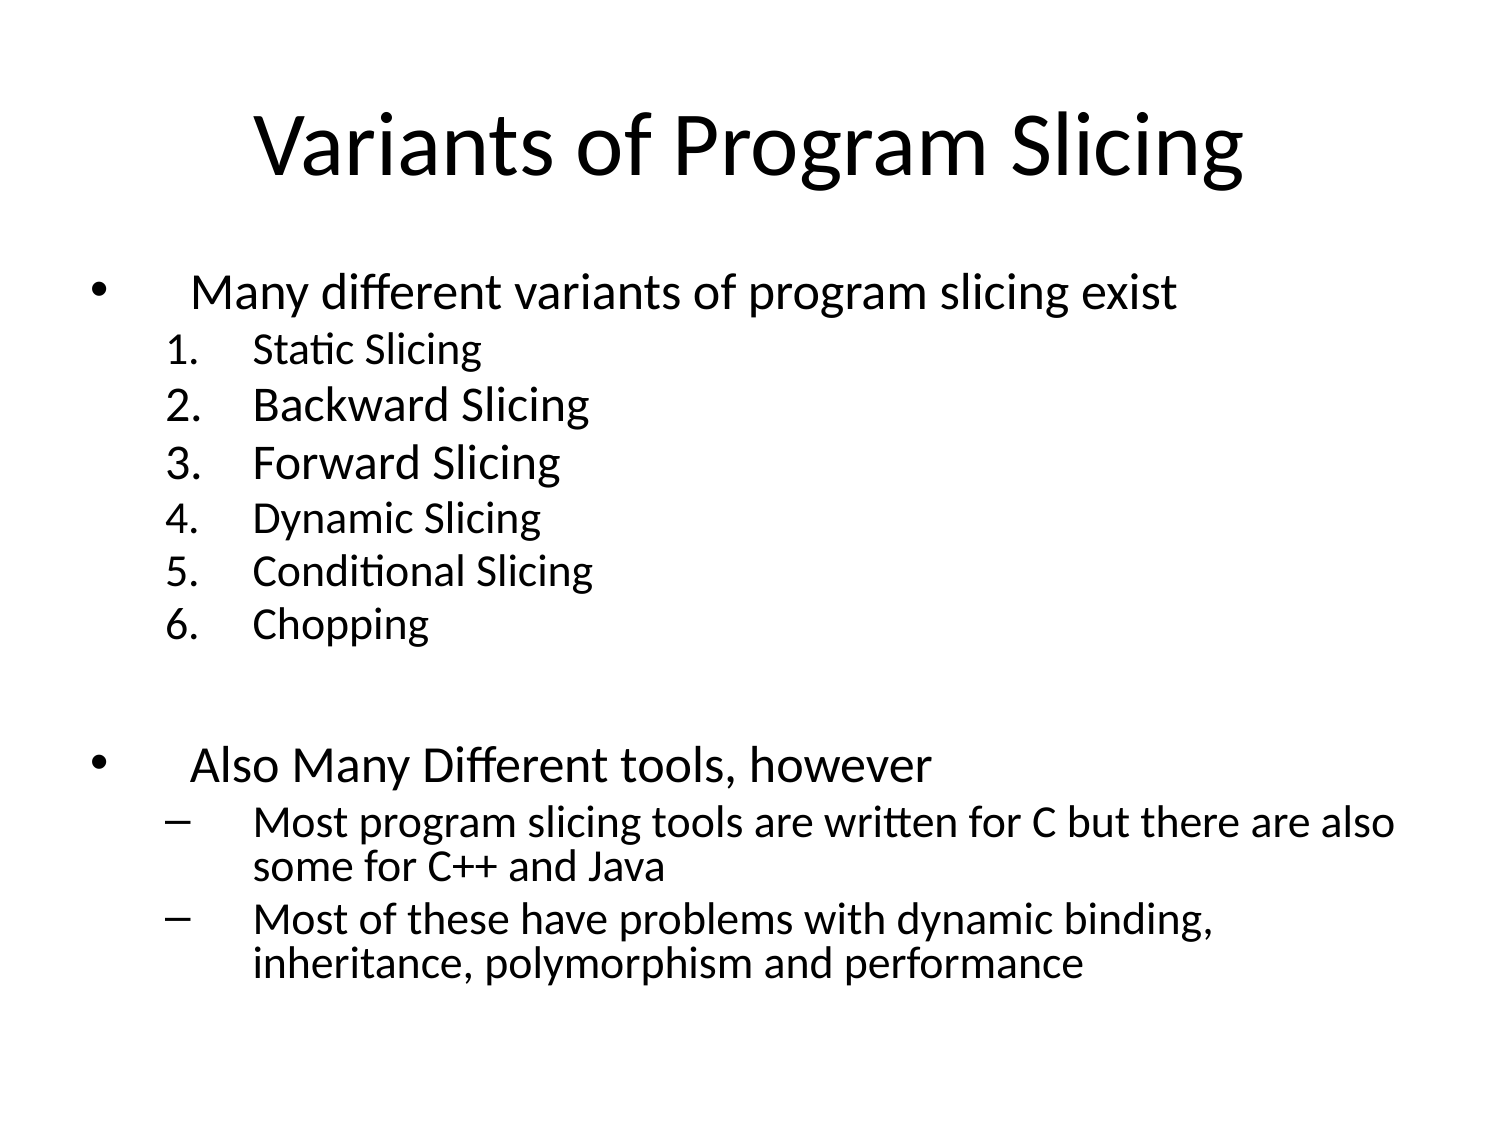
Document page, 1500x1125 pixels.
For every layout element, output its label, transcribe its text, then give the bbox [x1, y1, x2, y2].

list Many different variants of program slicing exist Static Slicing Backward Slicing Forward Slicing Dynamic Slicing Conditional Slicing Chopping Also Many Different tools, however Most program slicing tools are written for C but there are also some for C++ and Java Most of these have problems with dynamic binding, inheritance, polymorphism and performance [75, 262, 1425, 1063]
title Variants of Program Slicing [75, 45, 1425, 233]
